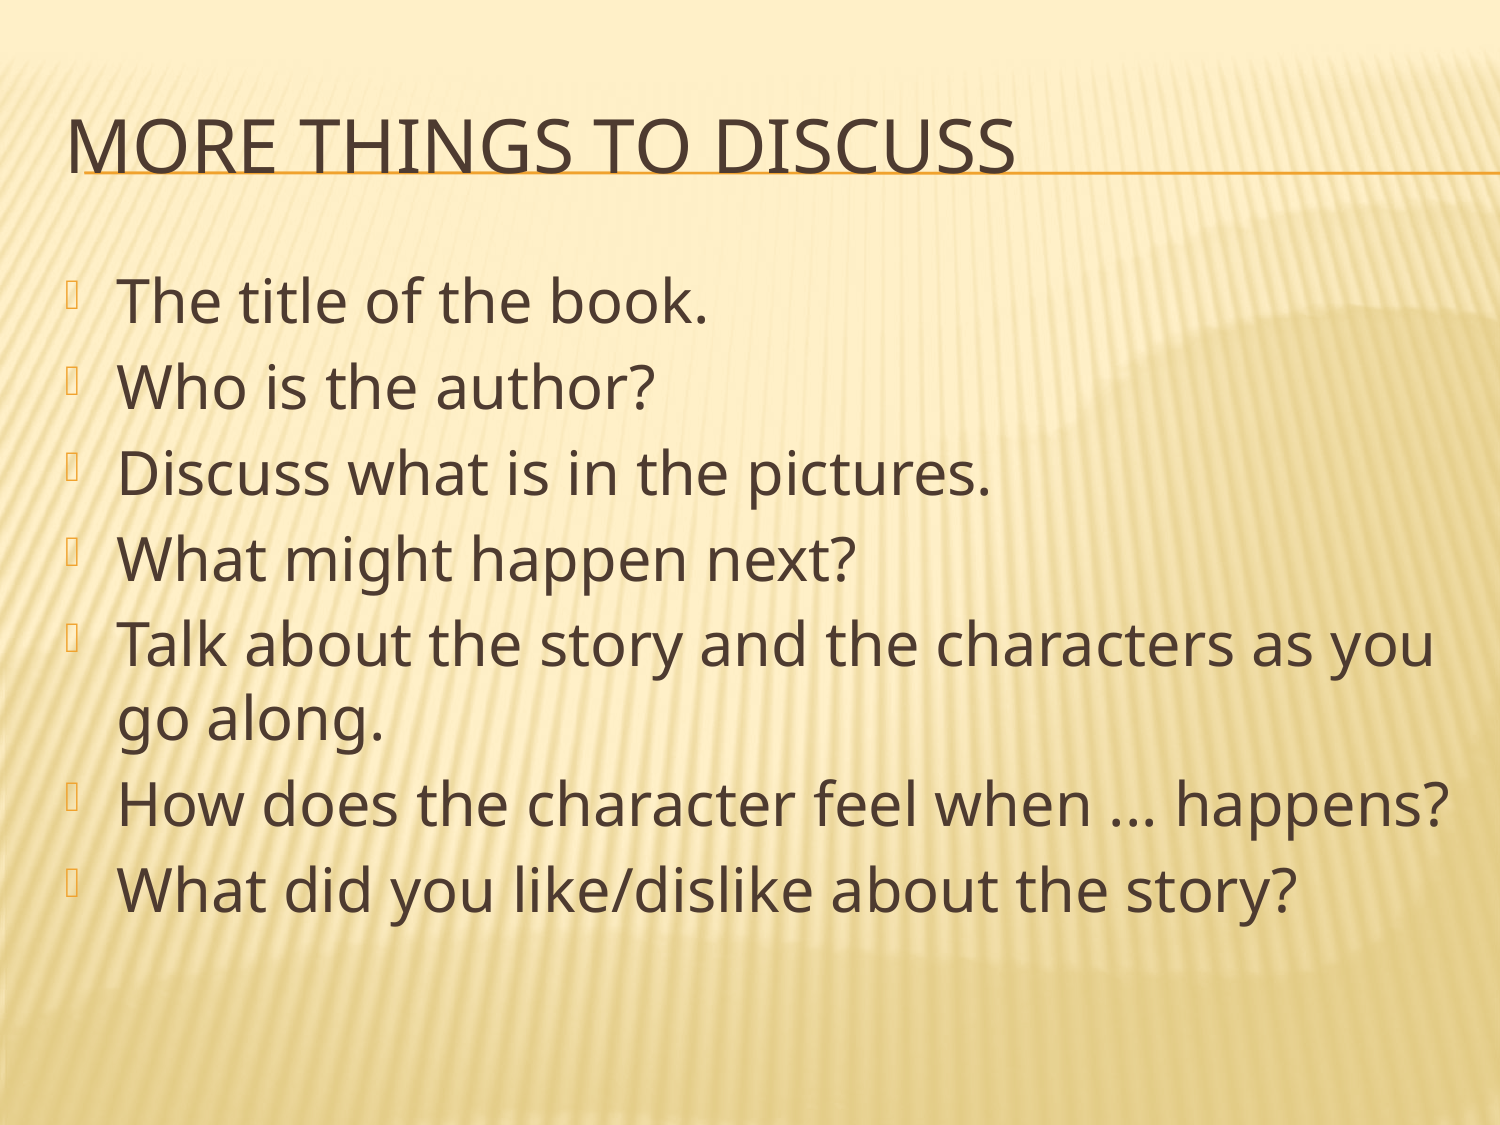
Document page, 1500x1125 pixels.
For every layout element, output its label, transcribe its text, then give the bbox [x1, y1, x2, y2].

title More things to discuss [50, 75, 1475, 213]
list The title of the book. Who is the author? Discuss what is in the pictures. What might happen next? Talk about the story and the characters as you go along. How does the character feel when ... happens? What did you like/dislike about the story? [50, 254, 1475, 998]
